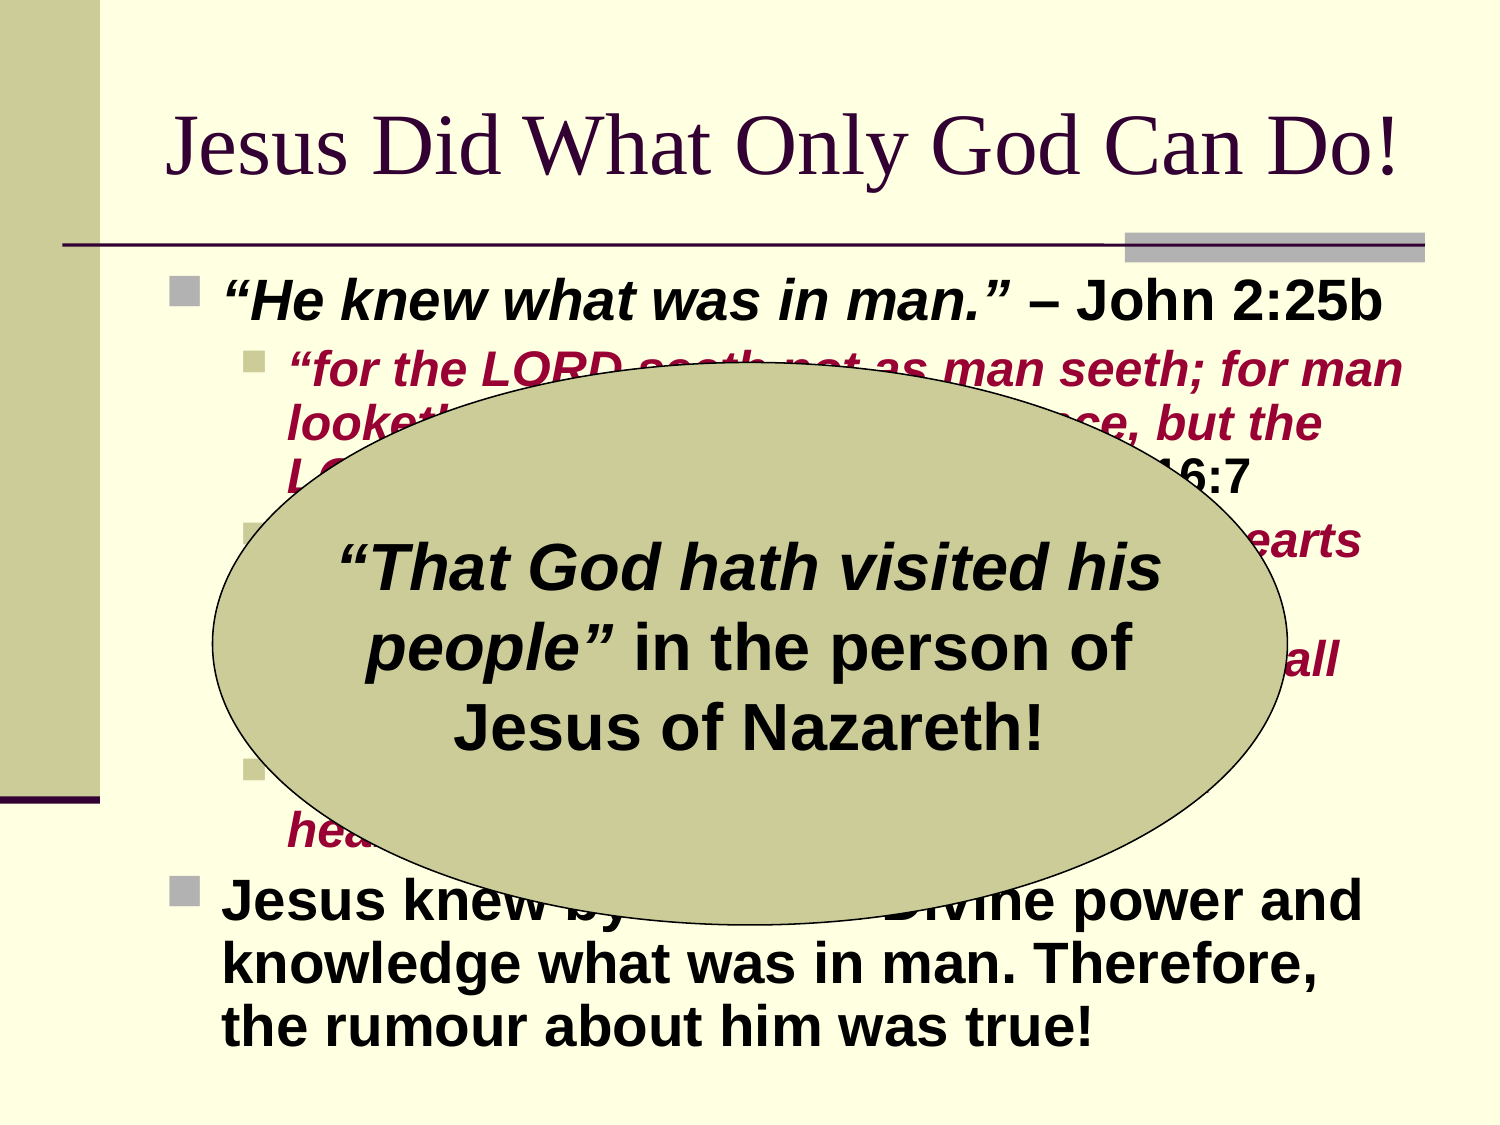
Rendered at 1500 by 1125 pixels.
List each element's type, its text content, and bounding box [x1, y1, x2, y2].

text_box “That God hath visited his people” in the person of Jesus of Nazareth! [212, 362, 1288, 925]
list “He knew what was in man.” – John 2:25b “for the LORD seeth not as man seeth; for man looketh on the outward appearance, but the LORD looketh on the heart. – 1 Sam 16:7 “for thou, even thou only, knoweth the hearts of all the children of men.” – 1 Kgs 8:39 “Thou, Lord, which knowest the hearts of all men…” – Acts 1:29 “I am he which searcheth the reins and hearts:” – Rev 2:23 Jesus knew by his own Divine power and knowledge what was in man. Therefore, the rumour about him was true! [149, 262, 1426, 1125]
title Jesus Did What Only God Can Do! [149, 45, 1426, 234]
